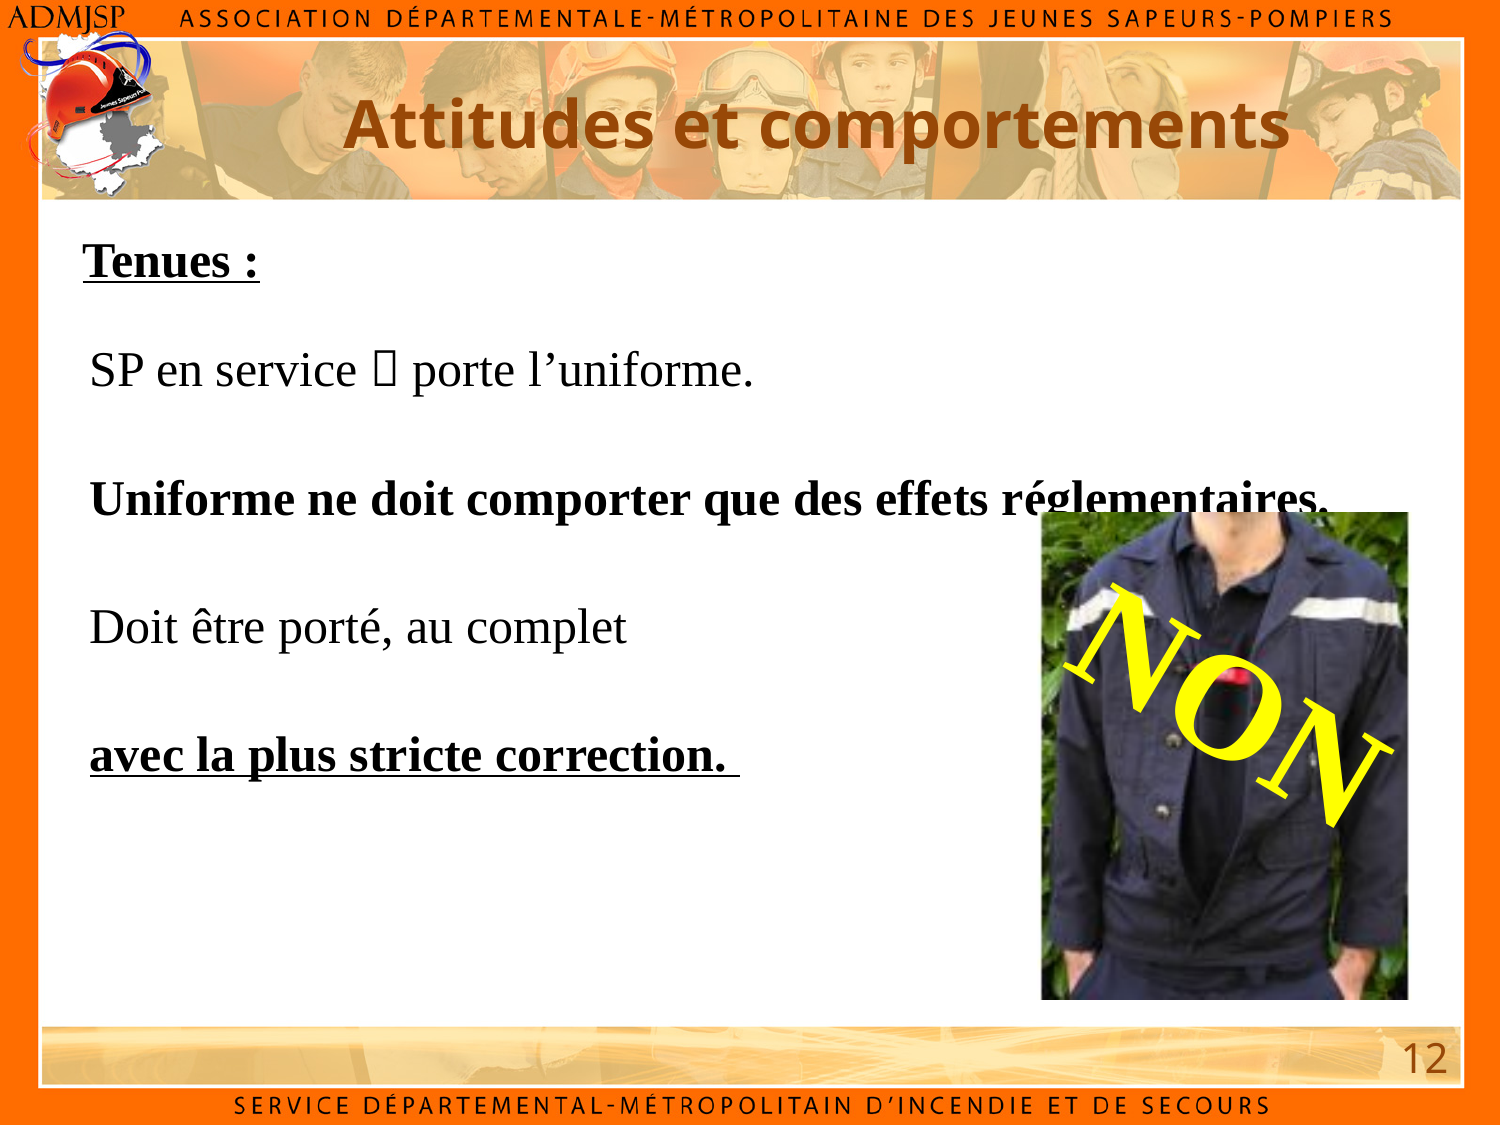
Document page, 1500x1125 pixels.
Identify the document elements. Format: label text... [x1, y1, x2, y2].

text_box Tenues : [67, 215, 1412, 295]
text_box NON [1417, 694, 1477, 830]
picture [0, 0, 1500, 1125]
text_box 12 [1113, 1029, 1464, 1090]
title Attitudes et comportements [183, 45, 1454, 200]
text_box SP en service  porte l’uniforme. Uniforme ne doit comporter que des effets réglementaires. Doit être porté, au complet avec la plus stricte correction. [74, 324, 1419, 790]
